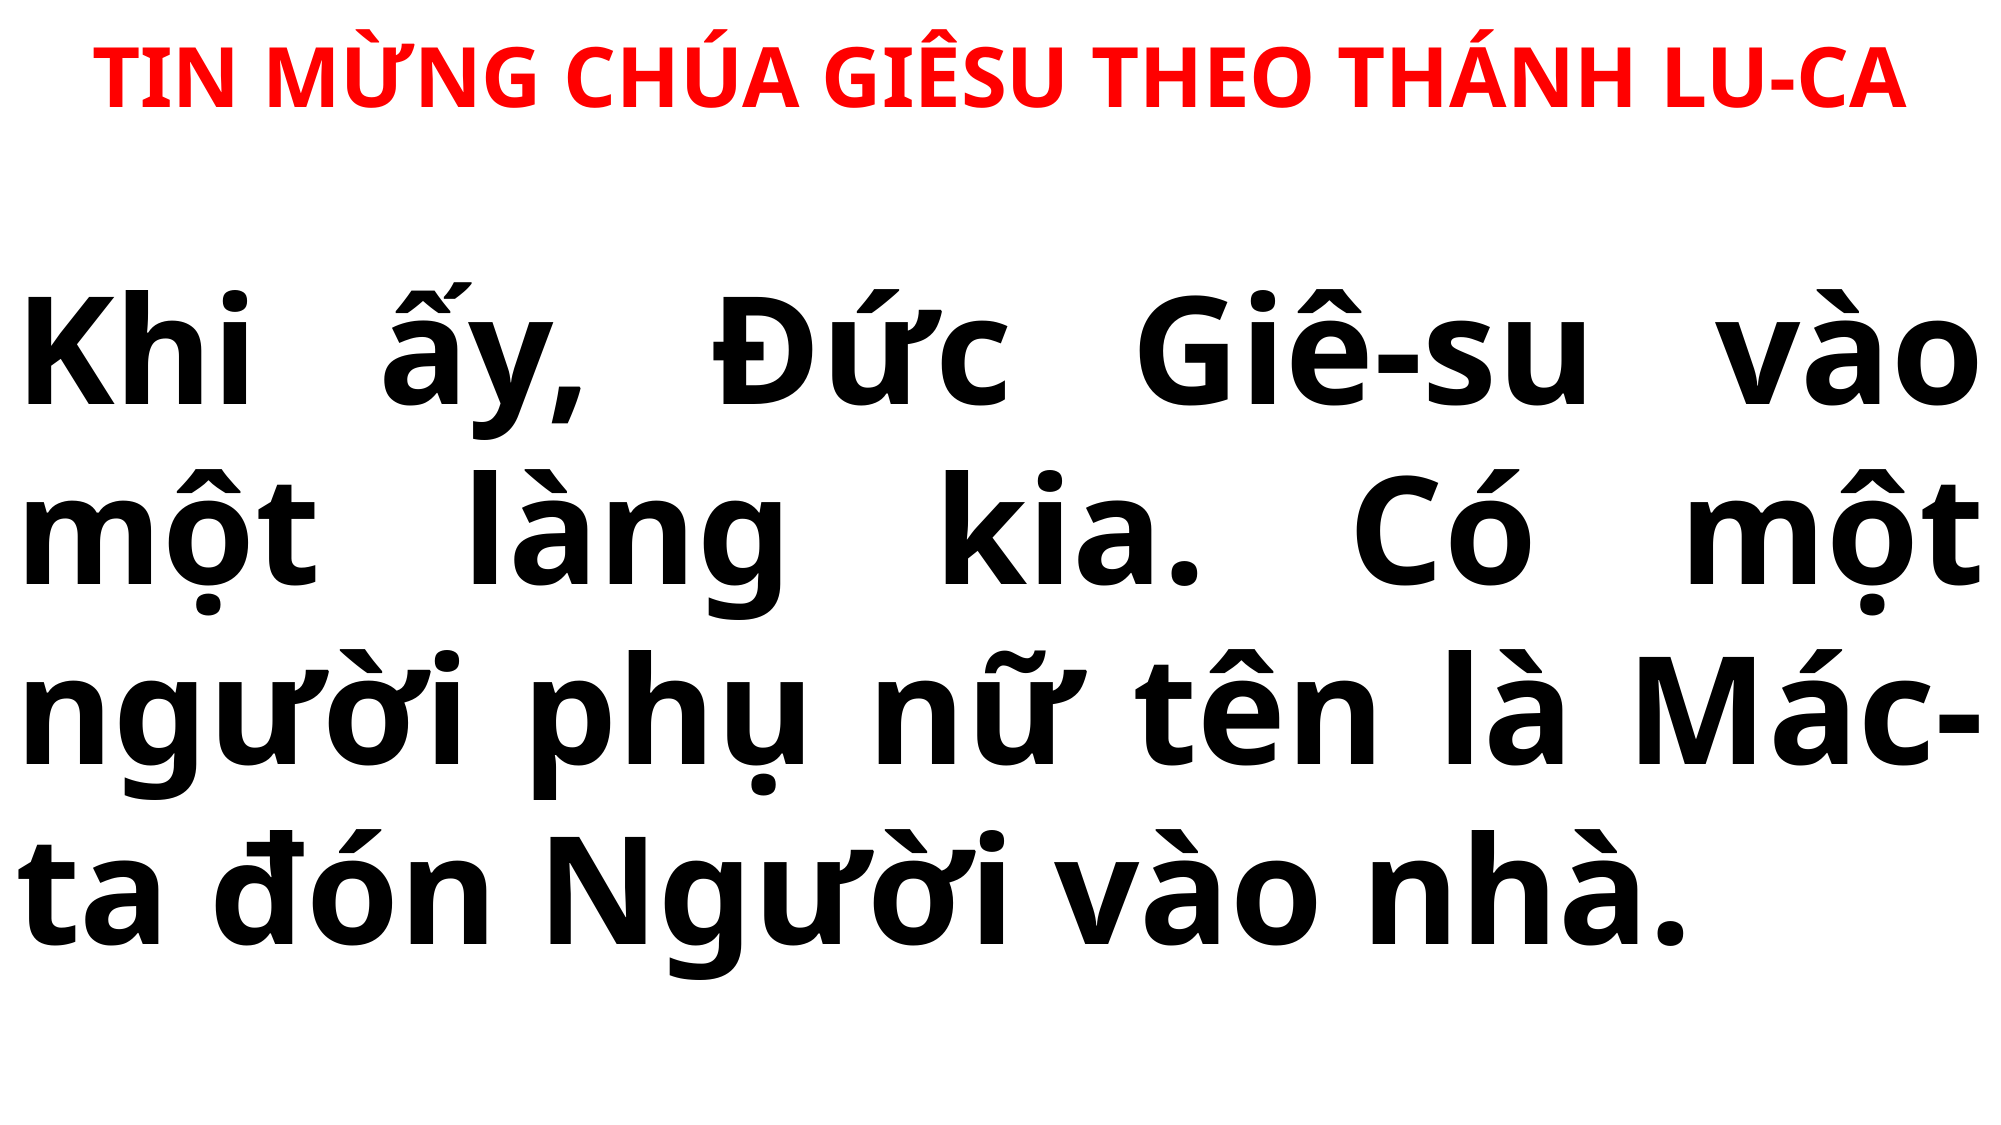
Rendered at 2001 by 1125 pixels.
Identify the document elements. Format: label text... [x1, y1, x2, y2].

title Khi ấy, Đức Giê-su vào một làng kia. Có một người phụ nữ tên là Mác-ta đón Người vào nhà. [0, 159, 2000, 1071]
text_box TIN MỪNG CHÚA GIÊSU THEO THÁNH LU-CA [0, 16, 2000, 132]
